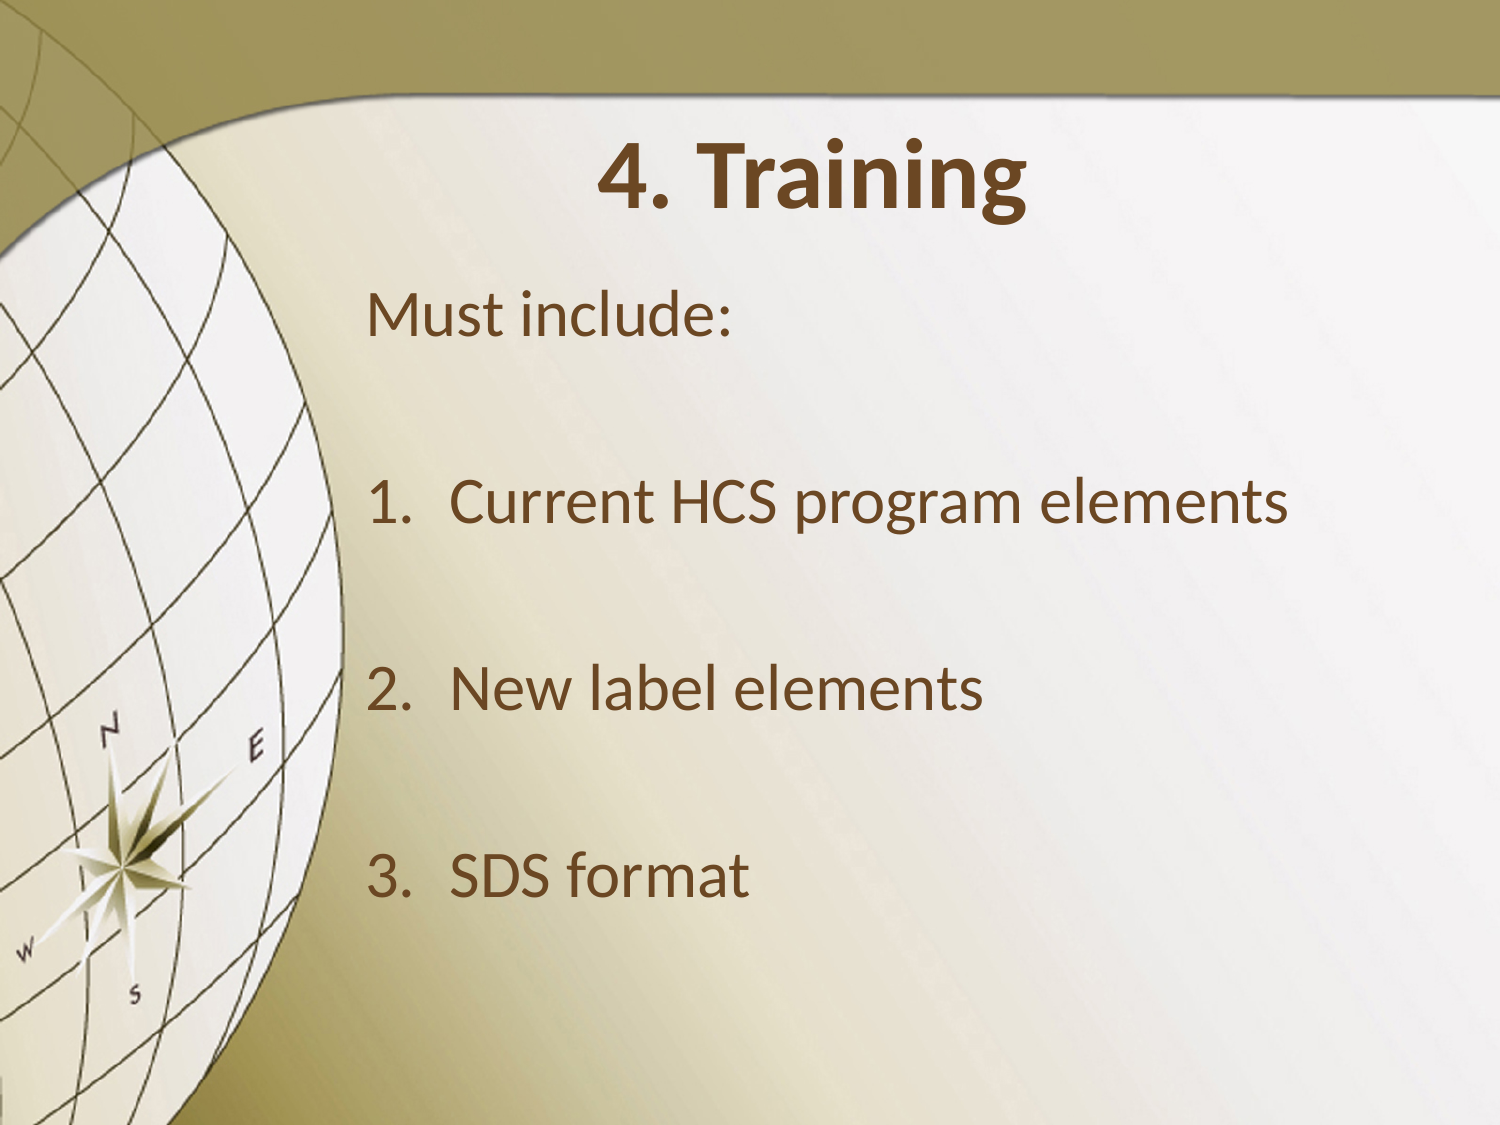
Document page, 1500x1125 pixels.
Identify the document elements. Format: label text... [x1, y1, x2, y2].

title 4. Training [137, 75, 1488, 263]
list Must include: Current HCS program elements New label elements SDS format [350, 262, 1413, 1100]
picture [0, 0, 1500, 1125]
